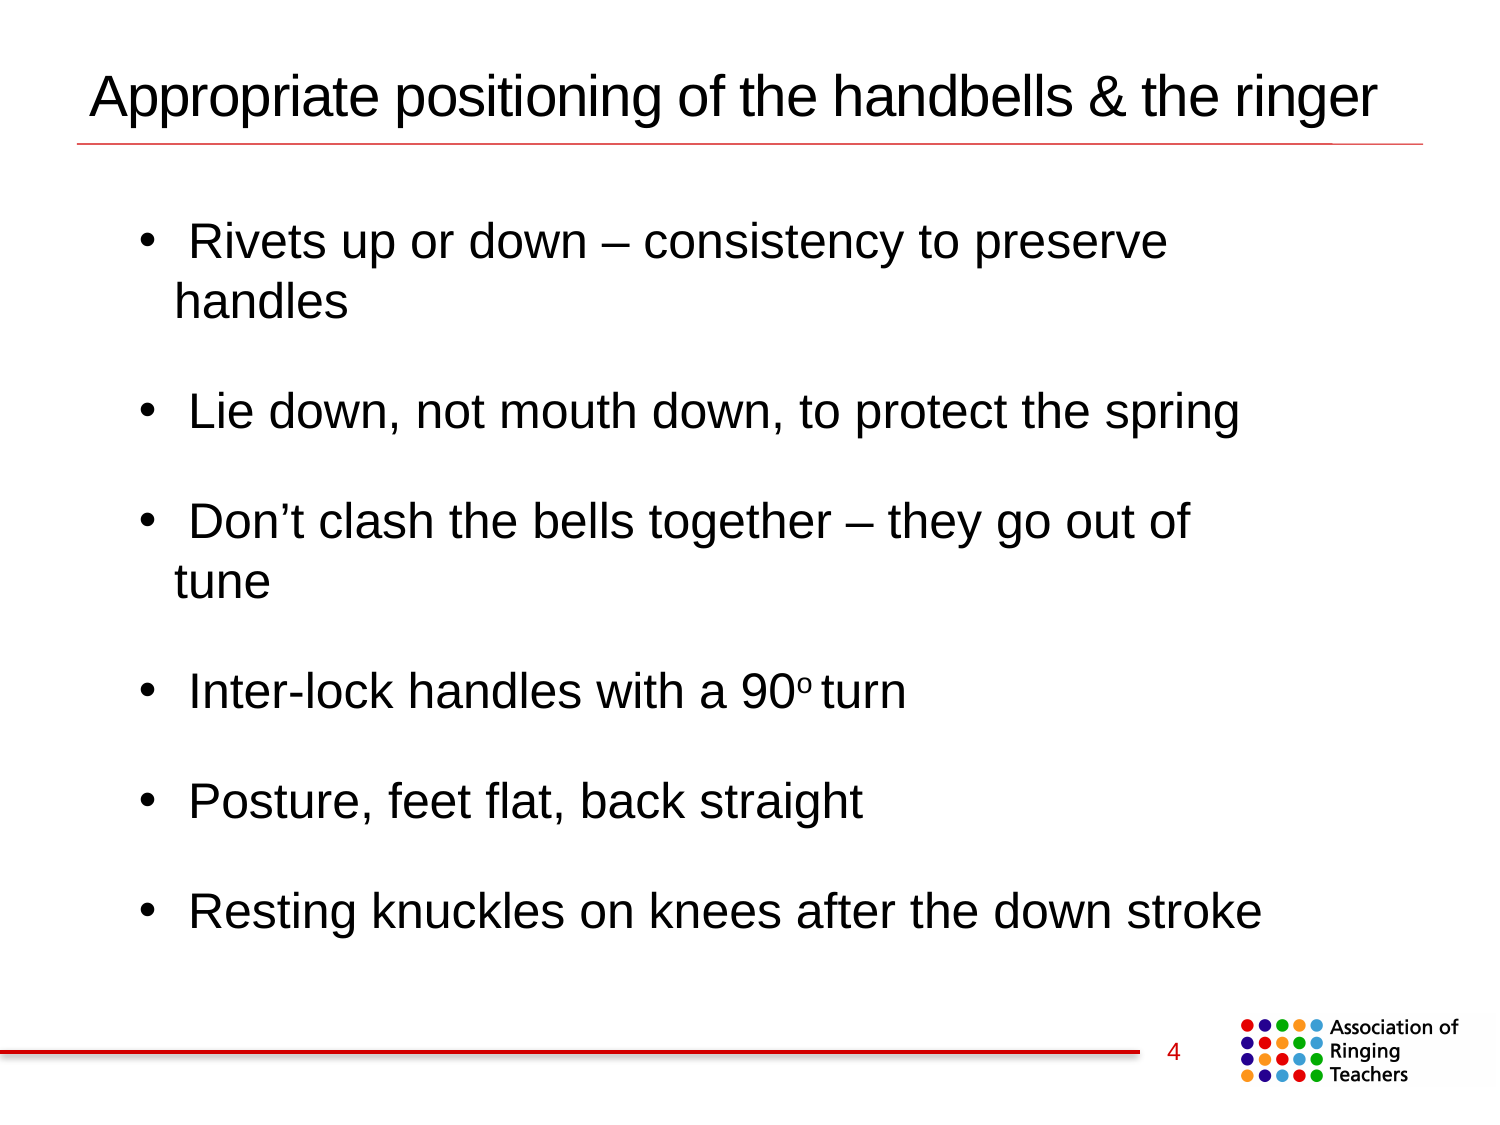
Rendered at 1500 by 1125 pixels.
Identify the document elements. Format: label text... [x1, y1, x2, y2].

list [88, 184, 1347, 953]
text_box Rivets up or down – consistency to preserve handles Lie down, not mouth down, to protect the spring Don’t clash the bells together – they go out of tune Inter-lock handles with a 90o turn Posture, feet flat, back straight Resting knuckles on knees after the down stroke [123, 201, 1282, 947]
title Appropriate positioning of the handbells & the ringer [76, 6, 1483, 129]
